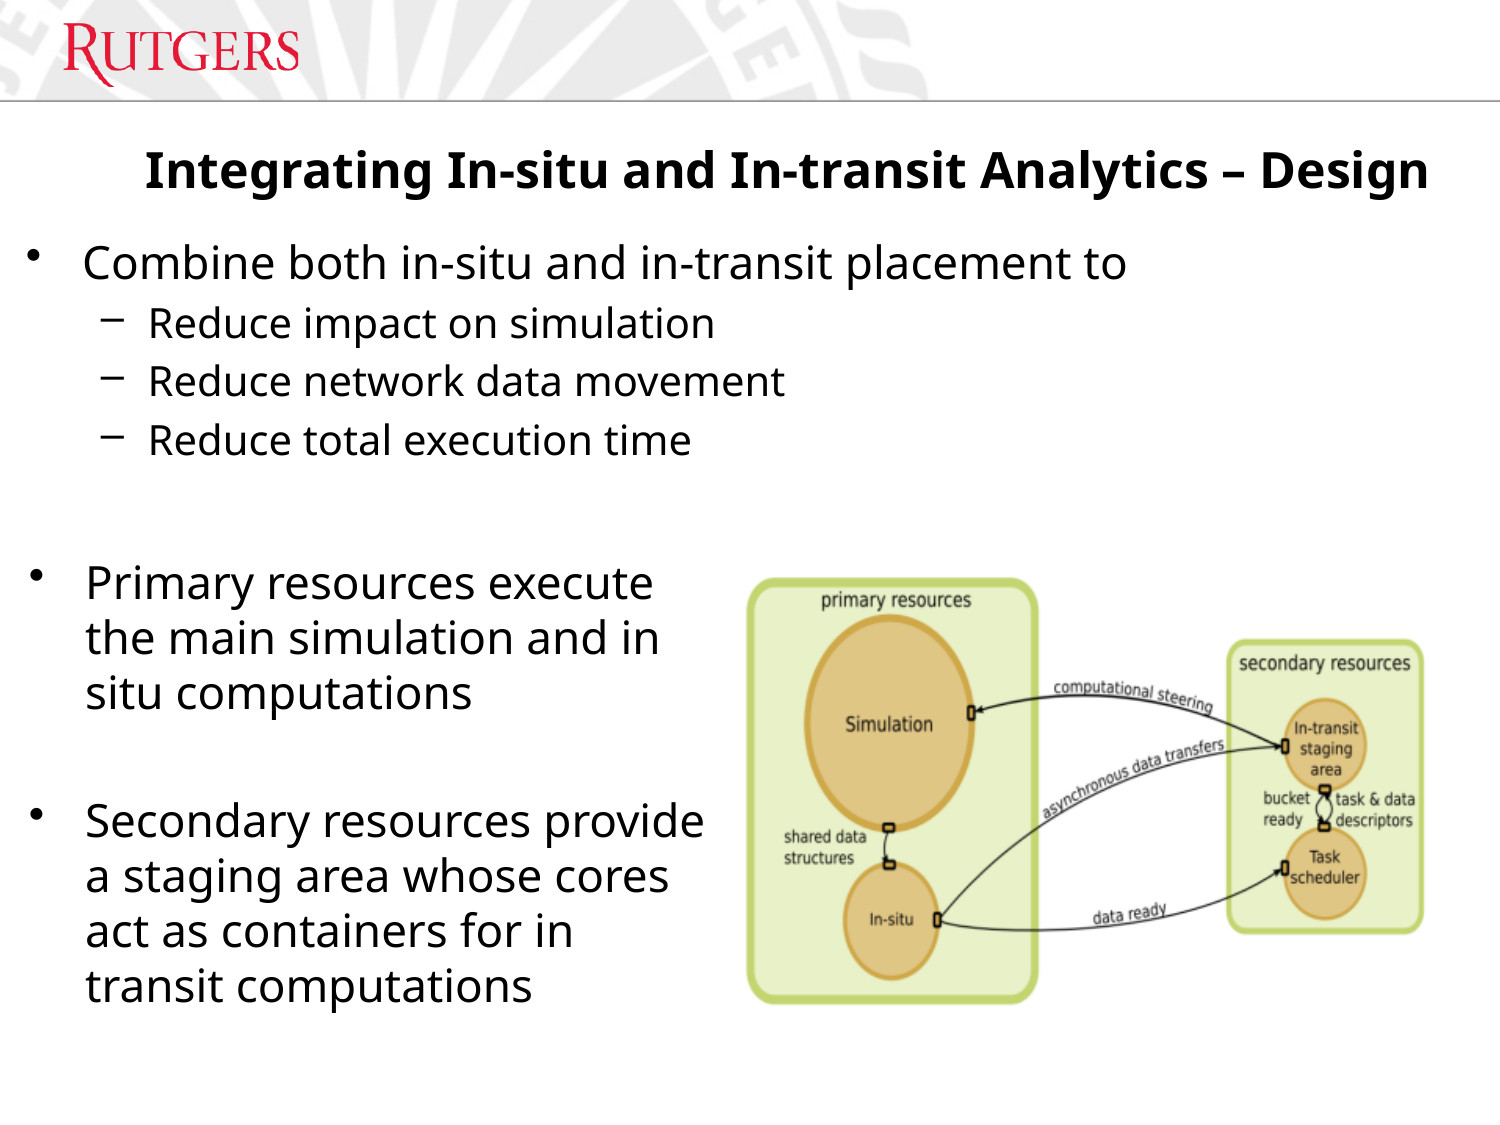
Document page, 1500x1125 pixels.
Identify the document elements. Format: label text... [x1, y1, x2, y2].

text_box Integrating In-situ and In-transit Analytics – Design [130, 102, 1459, 225]
text_box Combine both in-situ and in-transit placement to Reduce impact on simulation Reduce network data movement Reduce total execution time [10, 225, 1500, 521]
list Primary resources execute the main simulation and in situ computations Secondary resources provide a staging area whose cores act as containers for in transit computations [13, 546, 730, 1042]
picture [732, 565, 1458, 1027]
picture [0, 0, 1500, 102]
